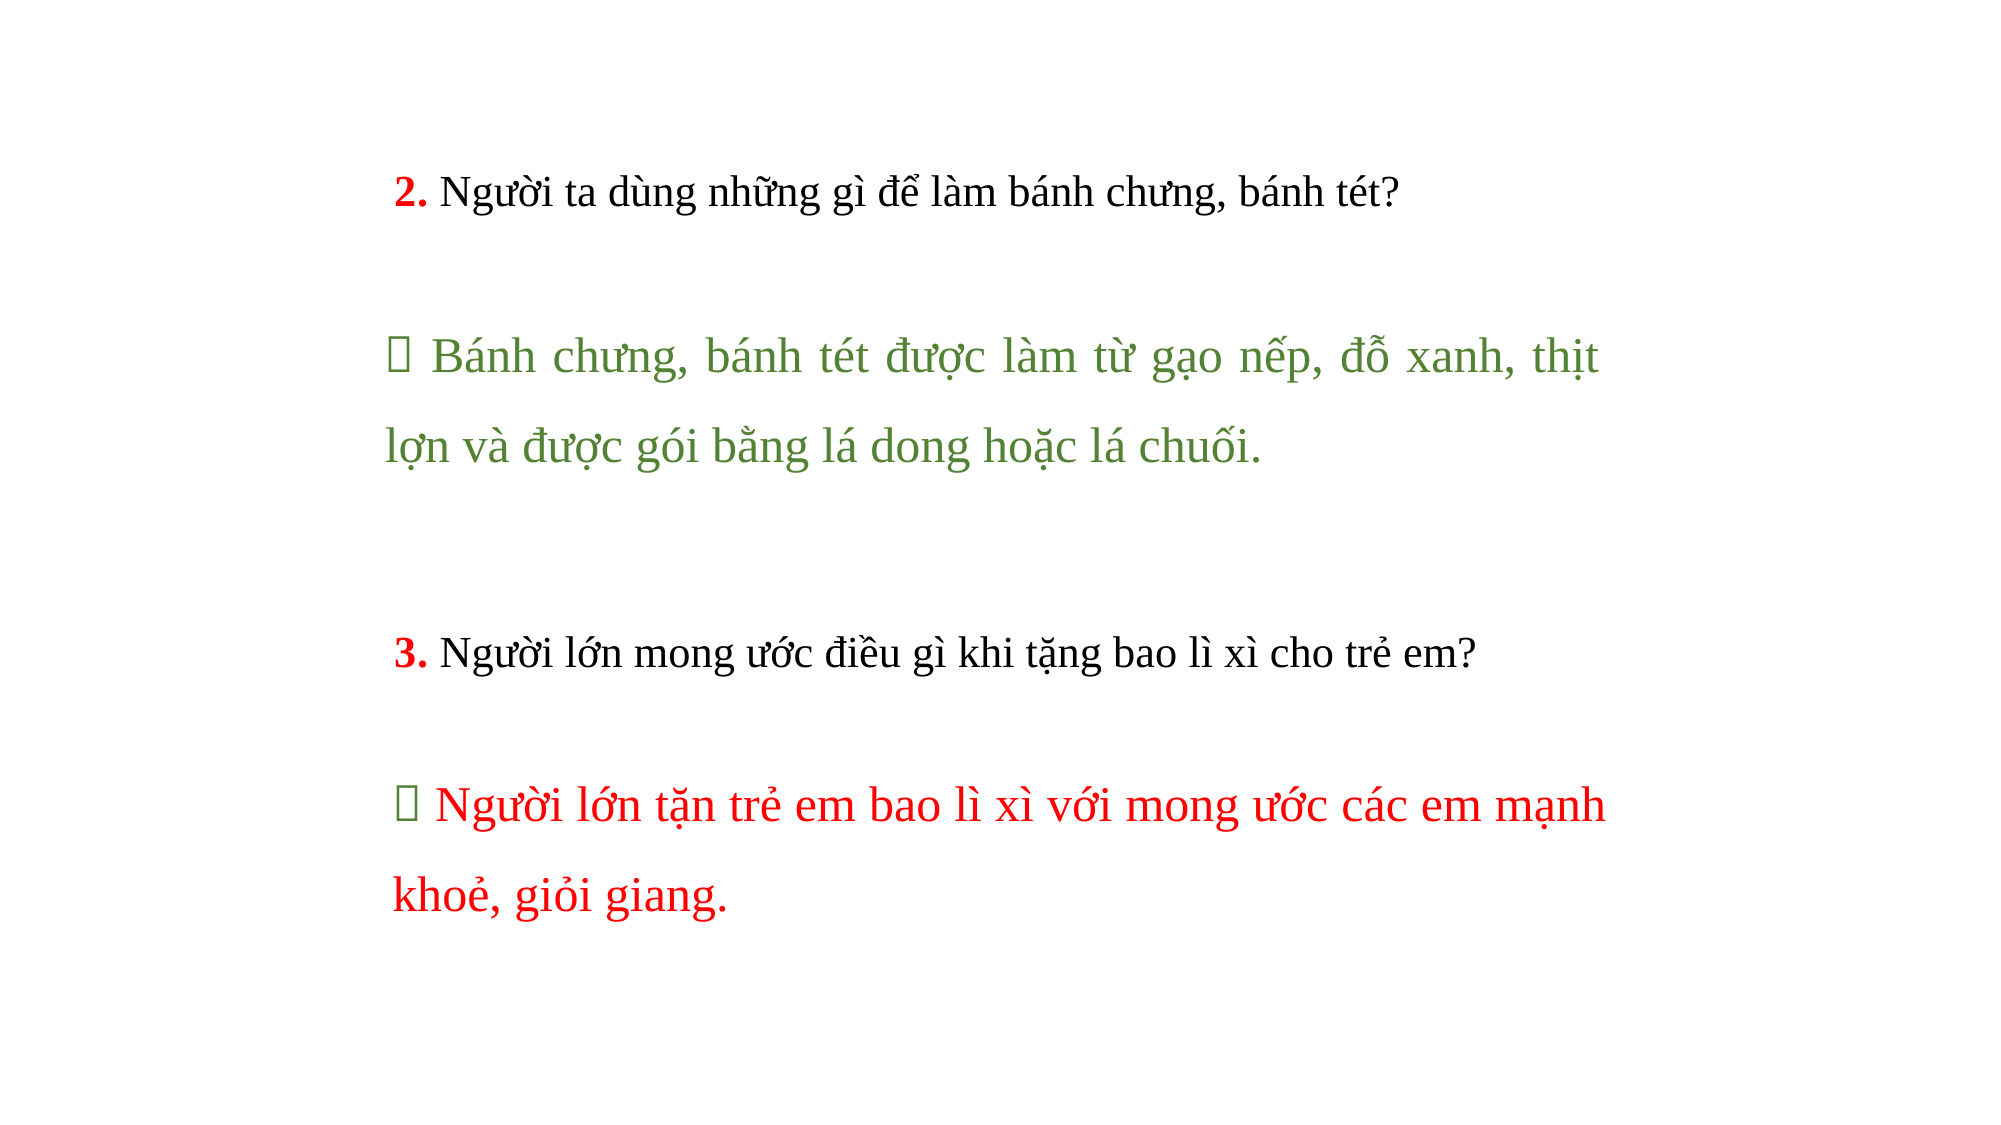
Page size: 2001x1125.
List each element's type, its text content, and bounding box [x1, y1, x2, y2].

text_box  Người lớn tặn trẻ em bao lì xì với mong ước các em mạnh khoẻ, giỏi giang. [377, 733, 1623, 929]
text_box 2. Người ta dùng những gì để làm bánh chưng, bánh tét? [369, 128, 1630, 304]
text_box 3. Người lớn mong ước điều gì khi tặng bao lì xì cho trẻ em? [369, 588, 1630, 684]
text_box  Bánh chưng, bánh tét được làm từ gạo nếp, đỗ xanh, thịt lợn và được gói bằng lá dong hoặc lá chuối. [370, 284, 1616, 480]
